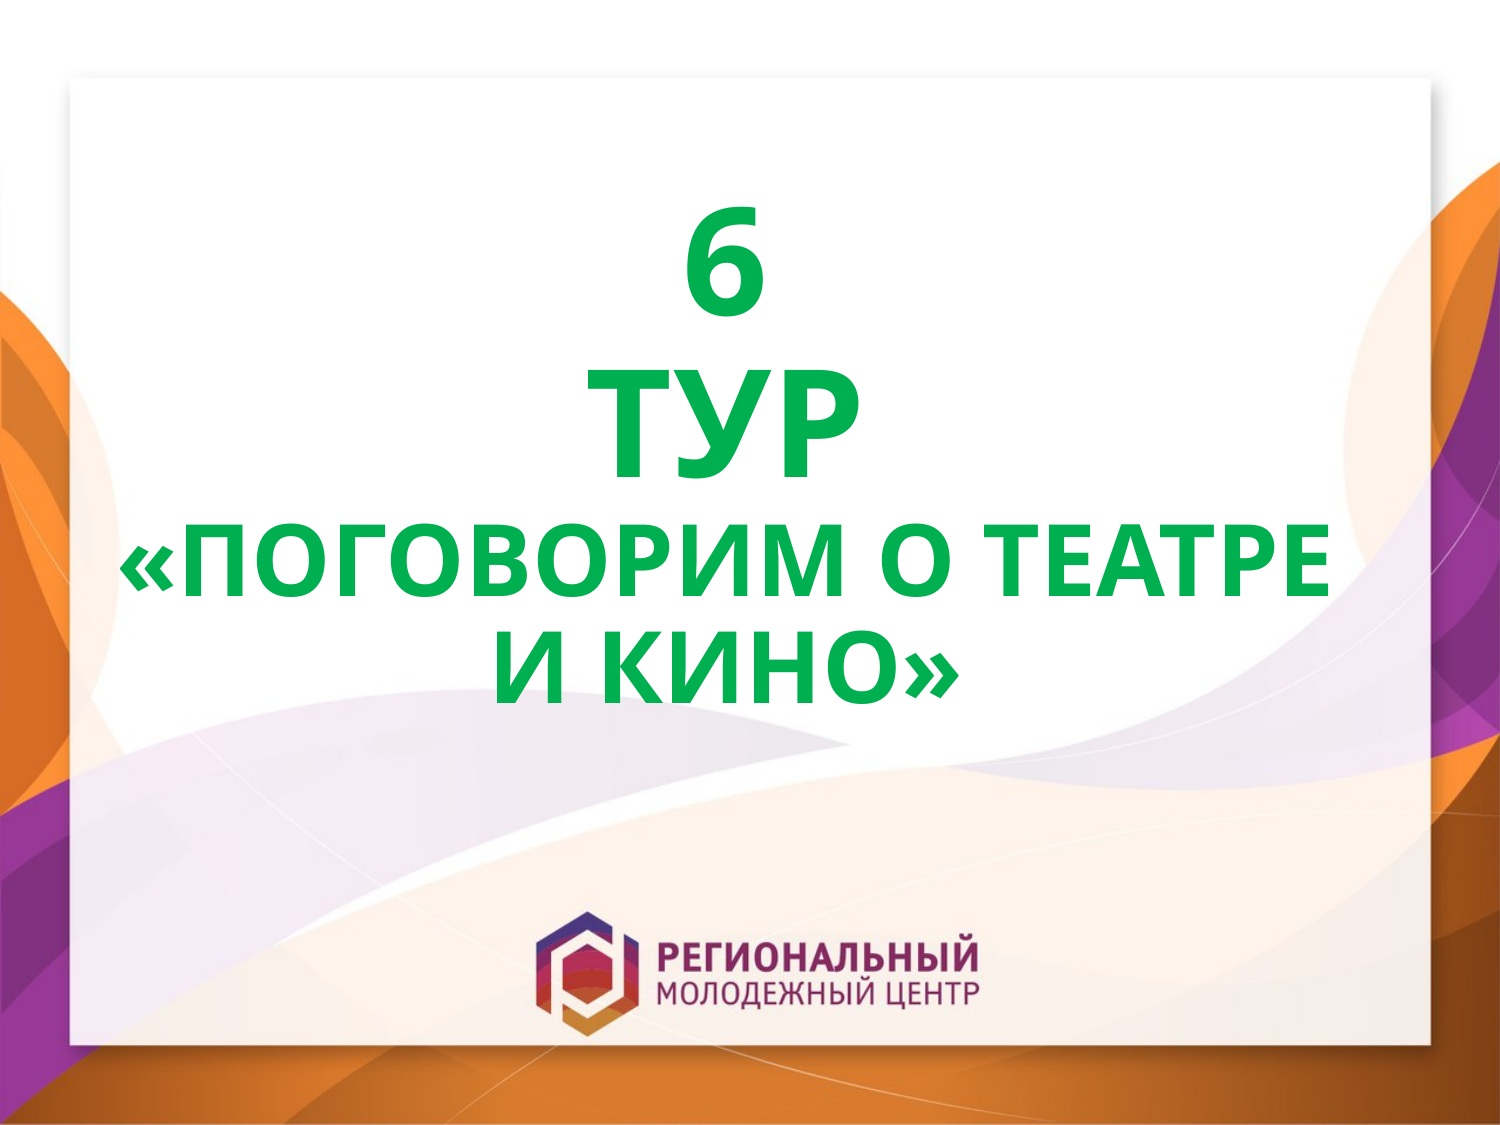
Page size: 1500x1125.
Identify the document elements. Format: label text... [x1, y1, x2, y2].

picture [0, 0, 1500, 1125]
text_box 6 ТУР «Поговорим о театре и кино» [50, 178, 1401, 471]
